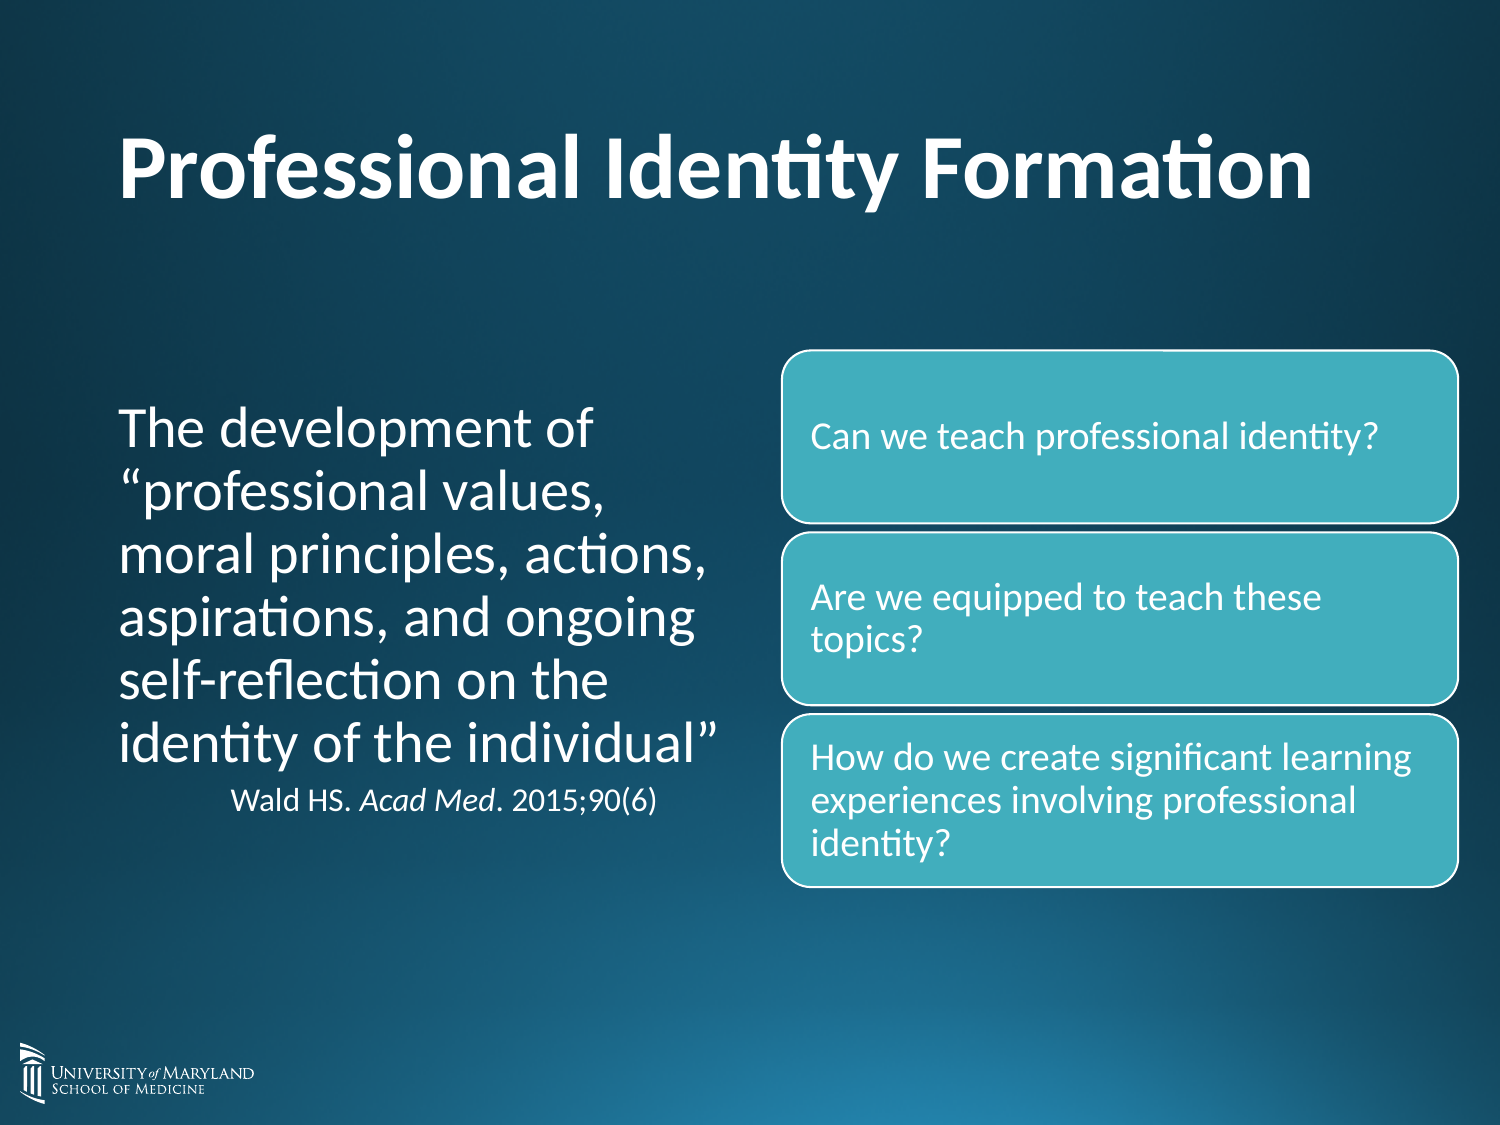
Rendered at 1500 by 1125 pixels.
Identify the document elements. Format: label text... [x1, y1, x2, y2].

list The development of “professional values, moral principles, actions, aspirations, and ongoing self-reflection on the identity of the individual” Wald HS. Acad Med. 2015;90(6) [103, 389, 750, 848]
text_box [781, 338, 1459, 899]
title Professional Identity Formation [103, 59, 1397, 278]
picture [0, 0, 1500, 1125]
